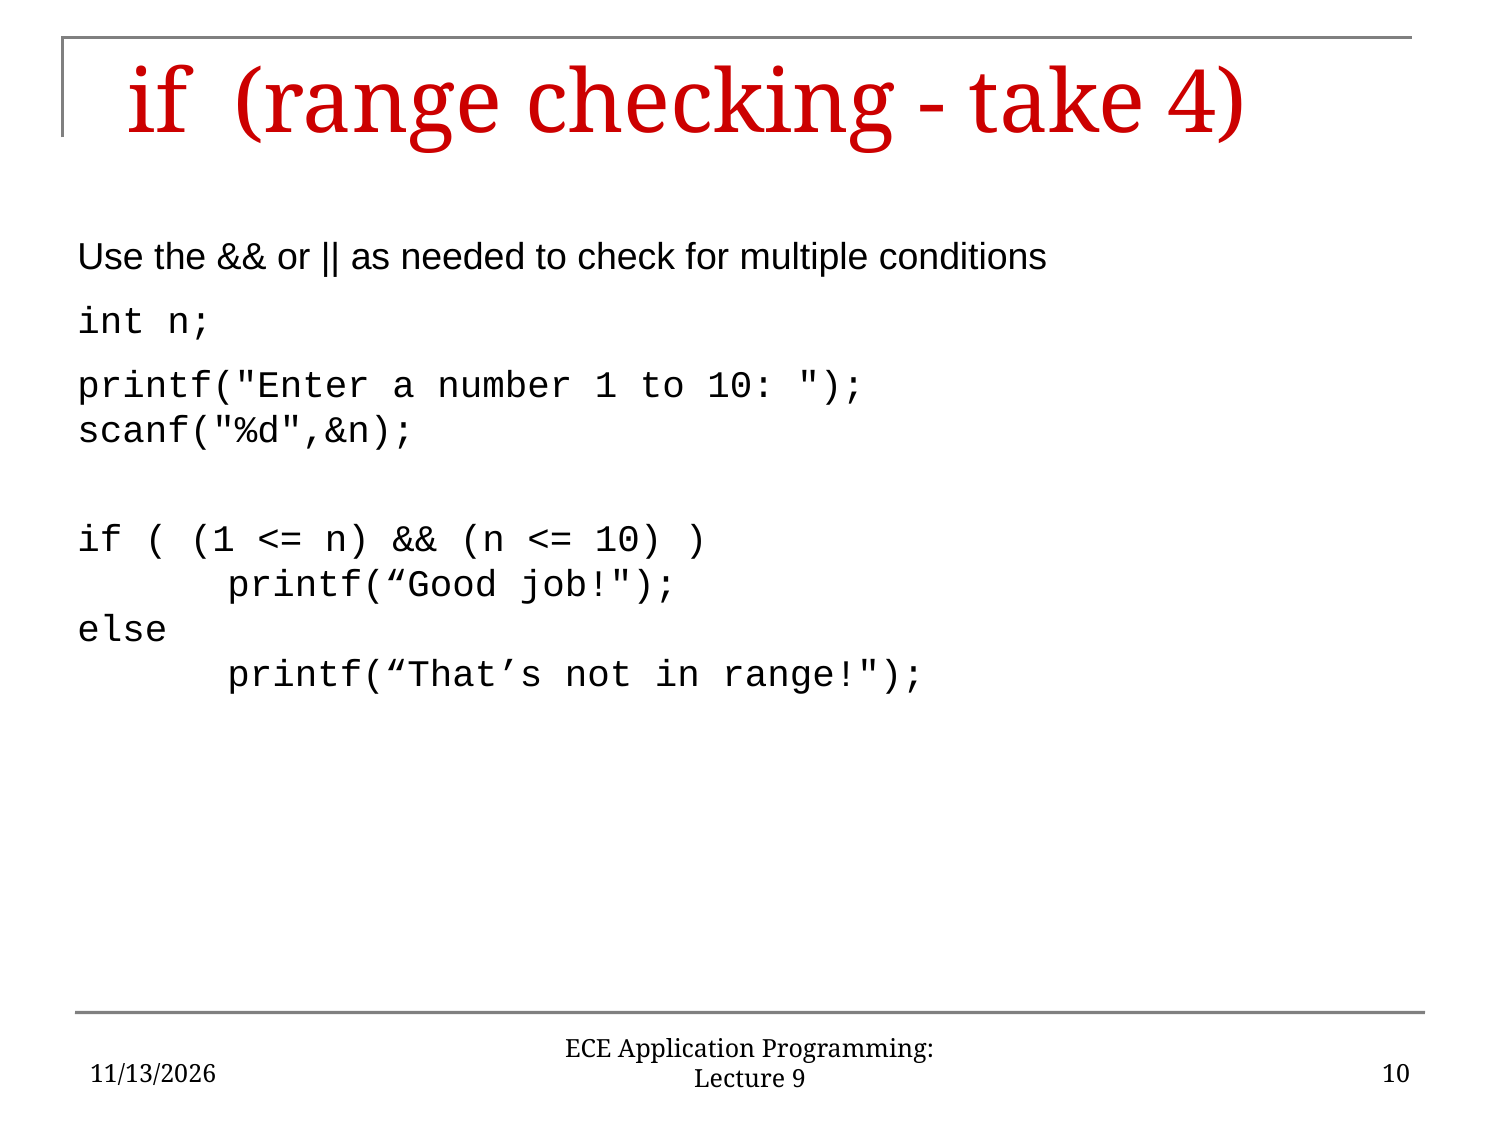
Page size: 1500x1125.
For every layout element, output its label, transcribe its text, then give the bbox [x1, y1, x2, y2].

title if (range checking - take 4) [112, 37, 1388, 224]
footer ECE Application Programming: Lecture 9 [512, 1024, 988, 1101]
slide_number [74, 1023, 426, 1100]
text_box Use the && or || as needed to check for multiple conditions int n; printf("Enter a number 1 to 10: "); scanf("%d",&n); if ( (1 <= n) && (n <= 10) ) printf(“Good job!"); else printf(“That’s not in range!"); [62, 224, 1450, 746]
slide_number 10 [1074, 1023, 1426, 1100]
